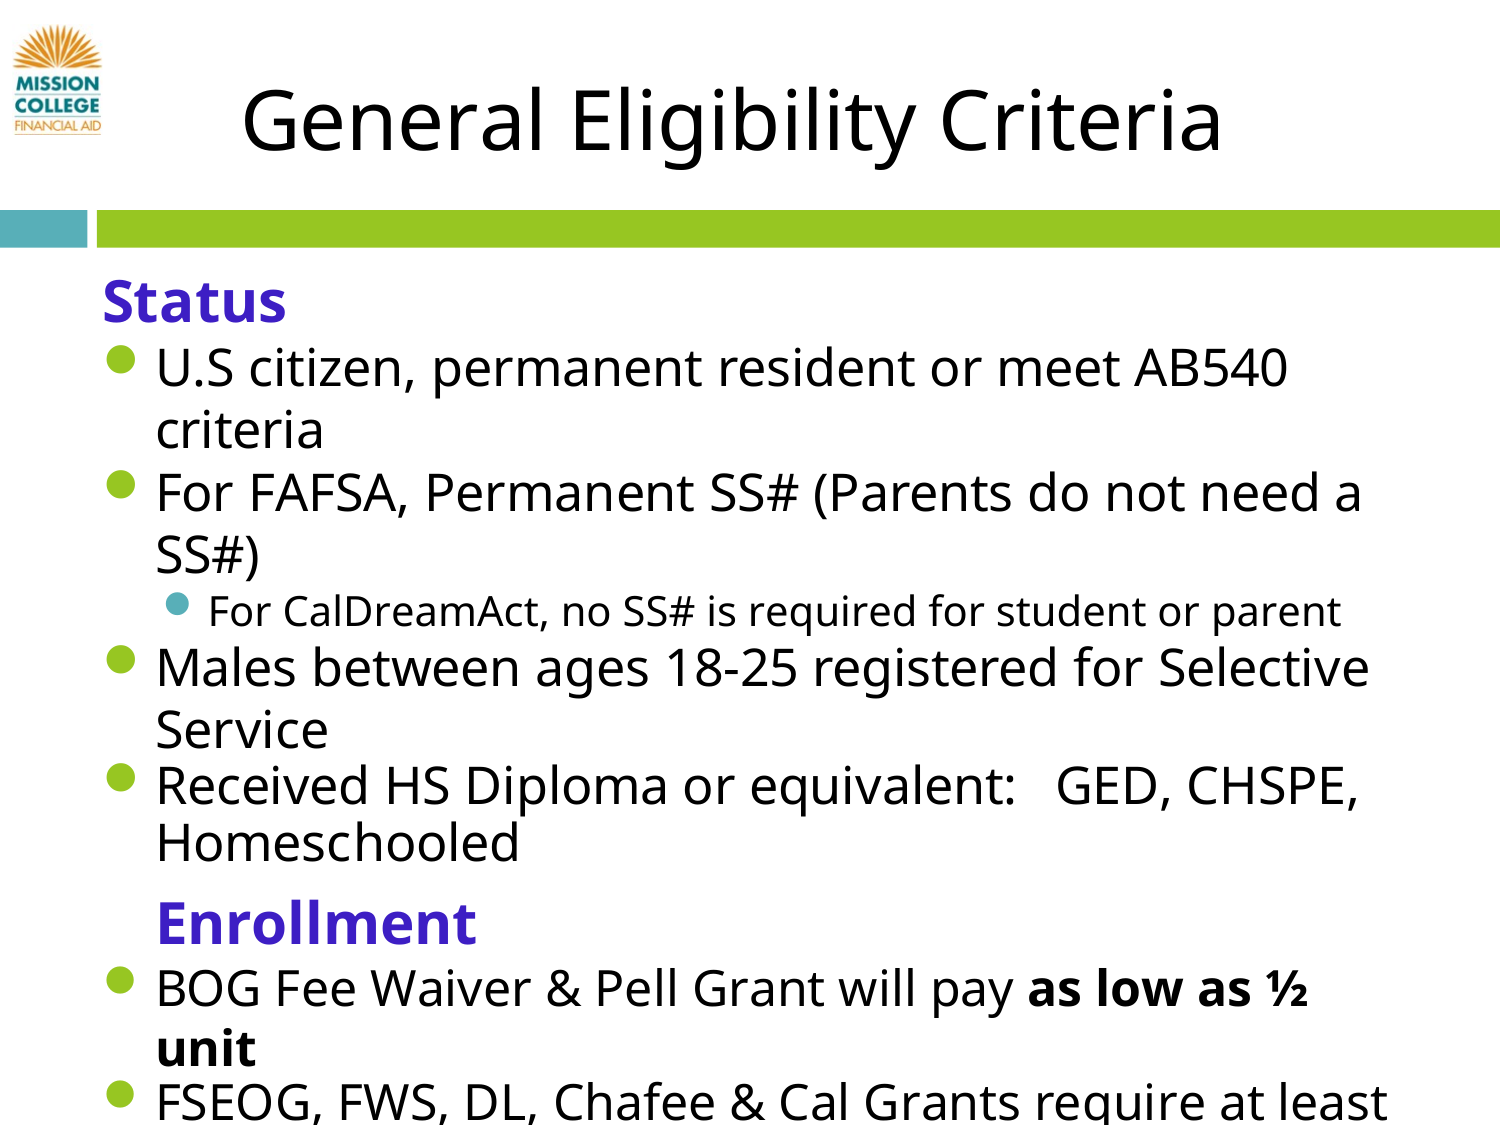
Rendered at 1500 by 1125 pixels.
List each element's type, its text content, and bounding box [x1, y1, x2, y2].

text_box [12, 24, 103, 135]
list Status U.S citizen, permanent resident or meet AB540 criteria For FAFSA, Permanent SS# (Parents do not need a SS#) For CalDreamAct, no SS# is required for student or parent Males between ages 18-25 registered for Selective Service Received HS Diploma or equivalent: GED, CHSPE, Homeschooled Enrollment BOG Fee Waiver & Pell Grant will pay as low as ½ unit FSEOG, FWS, DL, Chafee & Cal Grants require at least halftime status EOP/EOP&S requires full time status (with exceptions) Must be enrolled in an eligible program of study [100, 264, 1400, 1125]
title General Eligibility Criteria [214, 32, 1286, 256]
